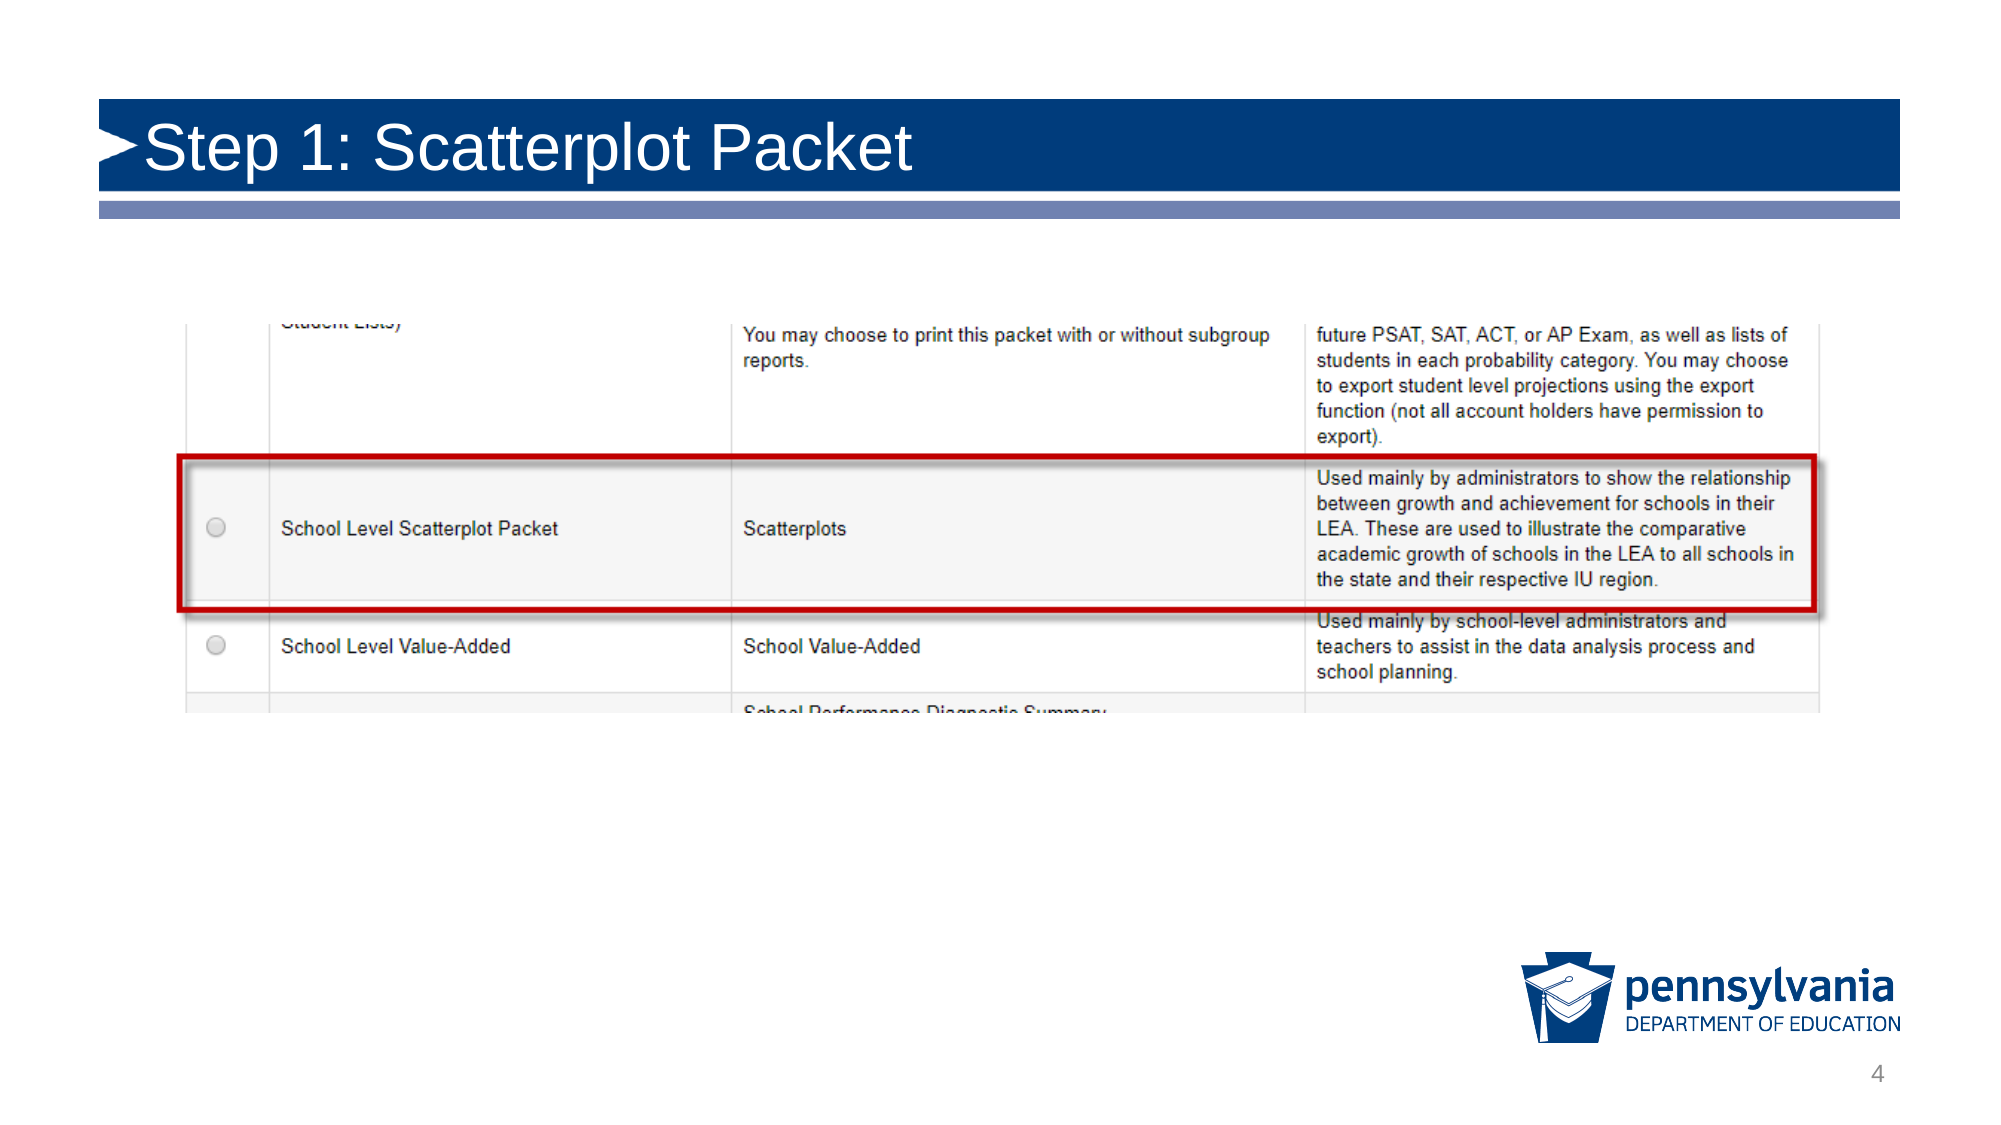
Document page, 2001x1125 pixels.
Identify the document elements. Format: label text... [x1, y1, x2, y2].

picture [1521, 952, 1900, 1042]
title Step 1: Scatterplot Packet [99, 50, 1900, 238]
picture [156, 324, 1844, 713]
slide_number 4 [1433, 1042, 1900, 1103]
